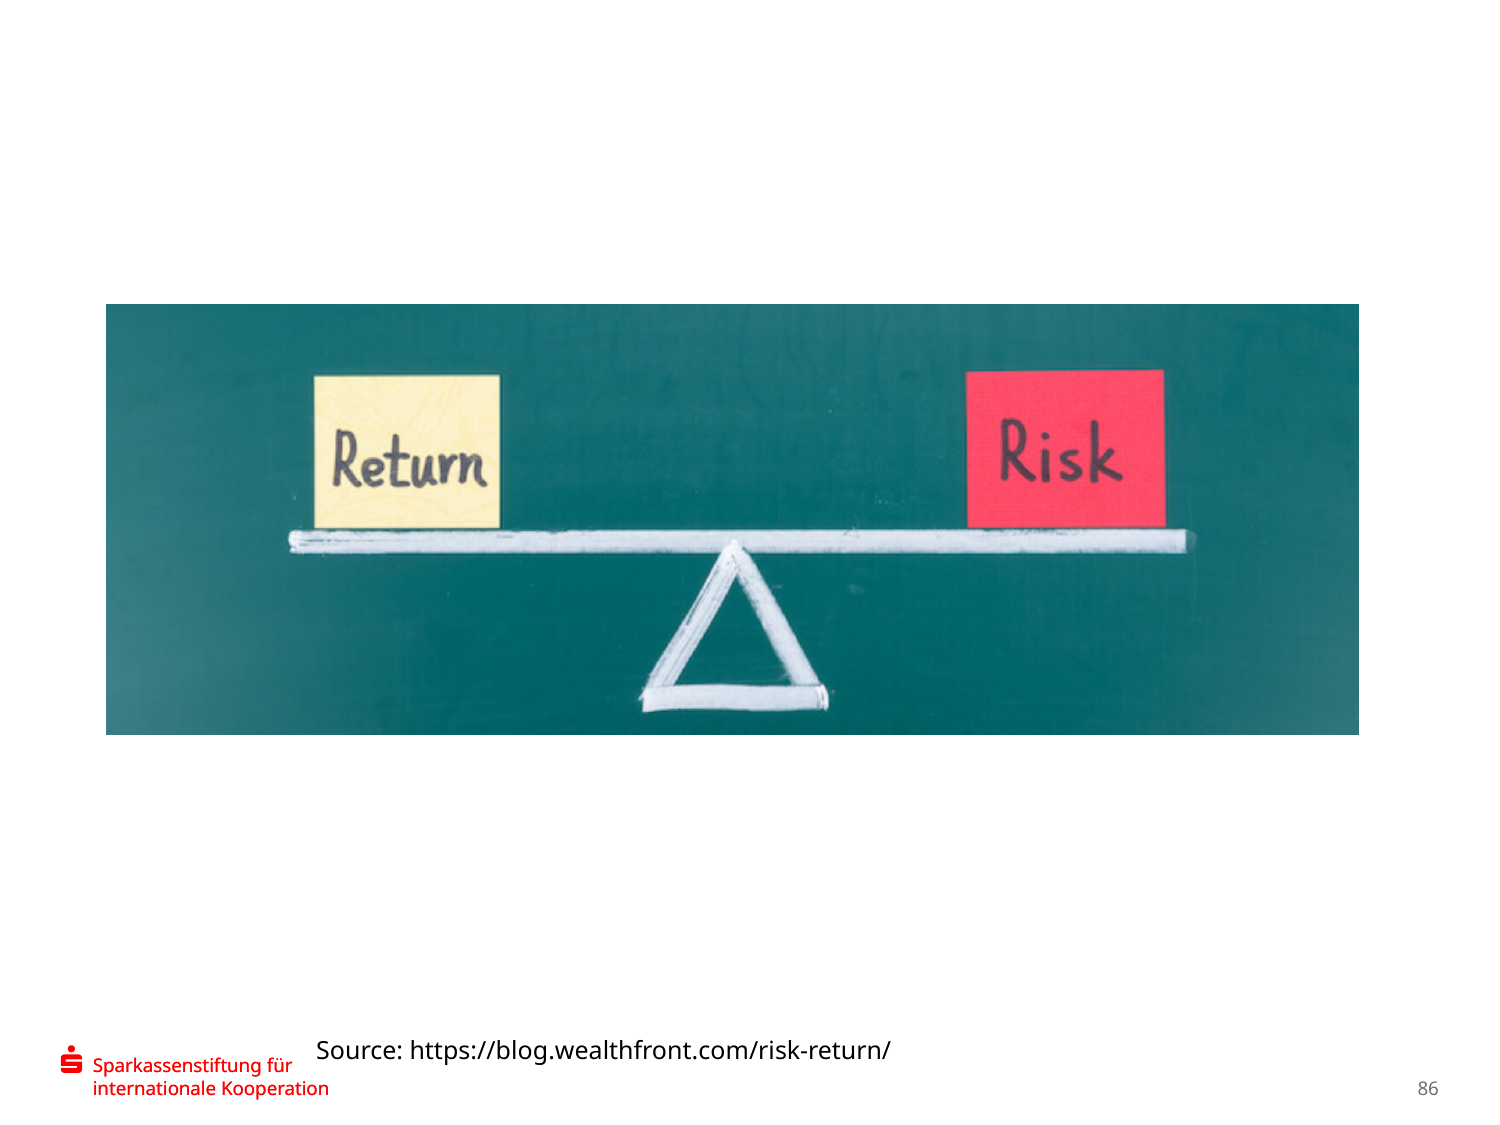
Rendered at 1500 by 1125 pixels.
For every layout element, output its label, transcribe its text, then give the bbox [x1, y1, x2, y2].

picture [105, 304, 1360, 735]
slide_number 86 [1369, 1077, 1439, 1101]
text_box Source: https://blog.wealthfront.com/risk-return/ [298, 1026, 1440, 1077]
